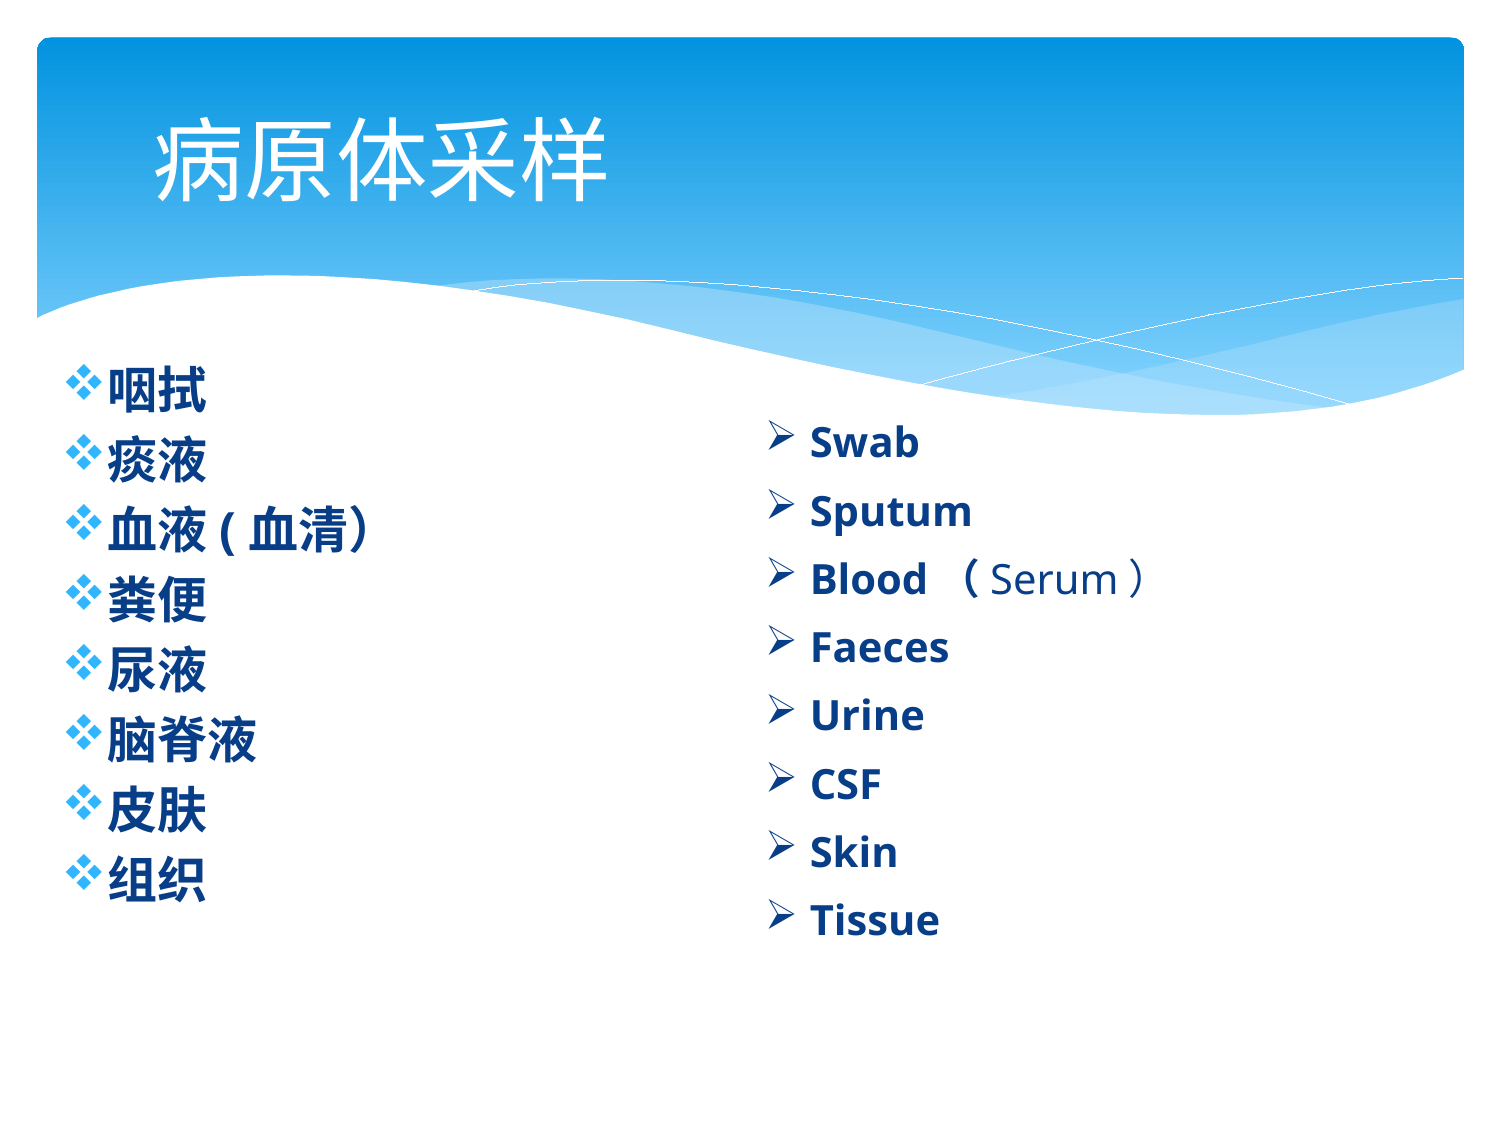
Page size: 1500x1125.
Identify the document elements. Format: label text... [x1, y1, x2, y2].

title 病原体采样 [74, 55, 1426, 262]
list Swab Sputum Blood（Serum） Faeces Urine CSF Skin Tissue [749, 398, 1243, 684]
text_box 咽拭 痰液 血液(血清） 粪便 尿液 脑脊液 皮肤 组织 [46, 351, 1465, 999]
